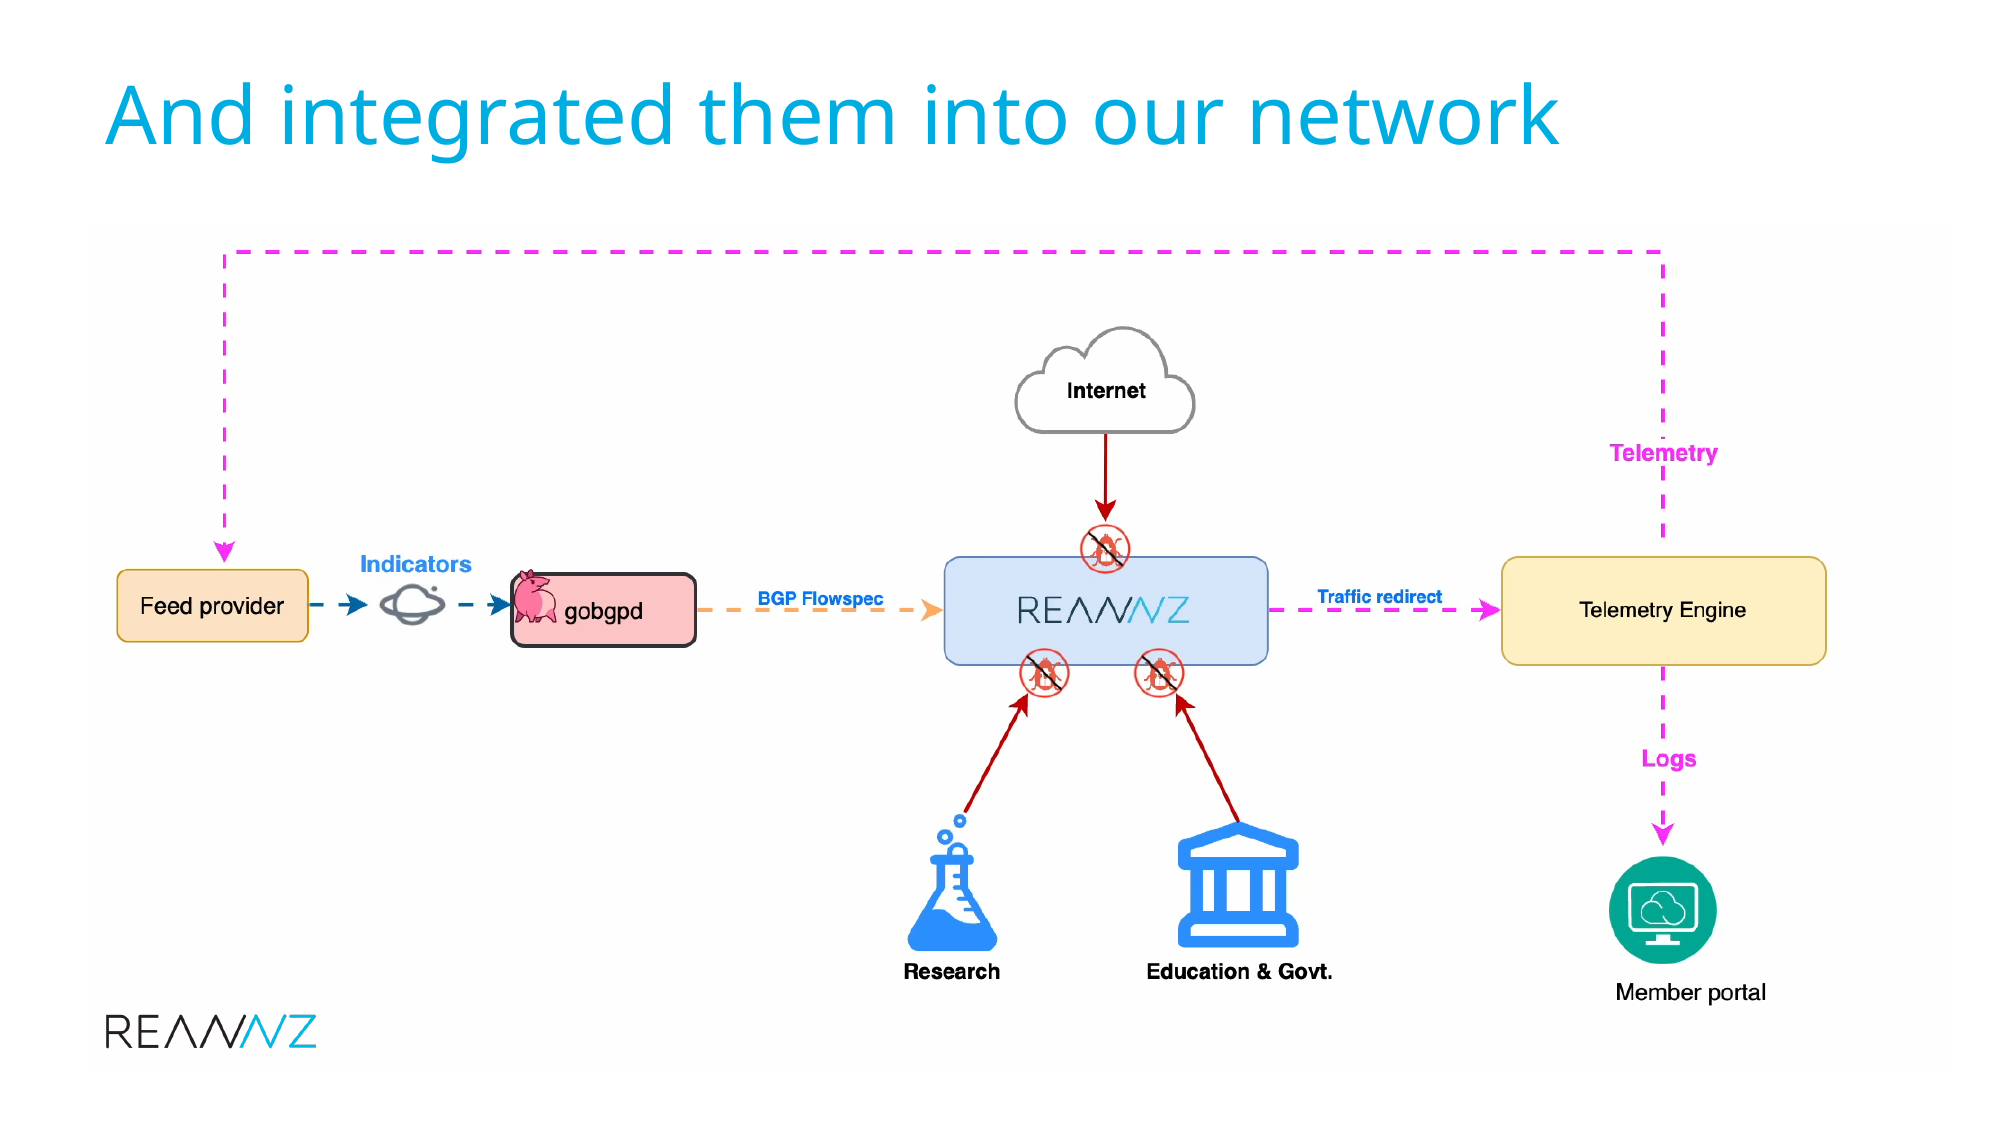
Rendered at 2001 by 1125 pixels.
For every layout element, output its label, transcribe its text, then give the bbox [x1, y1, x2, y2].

picture [60, 967, 363, 1095]
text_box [89, 223, 1953, 1071]
text_box And integrated them into our network [90, 59, 1955, 200]
